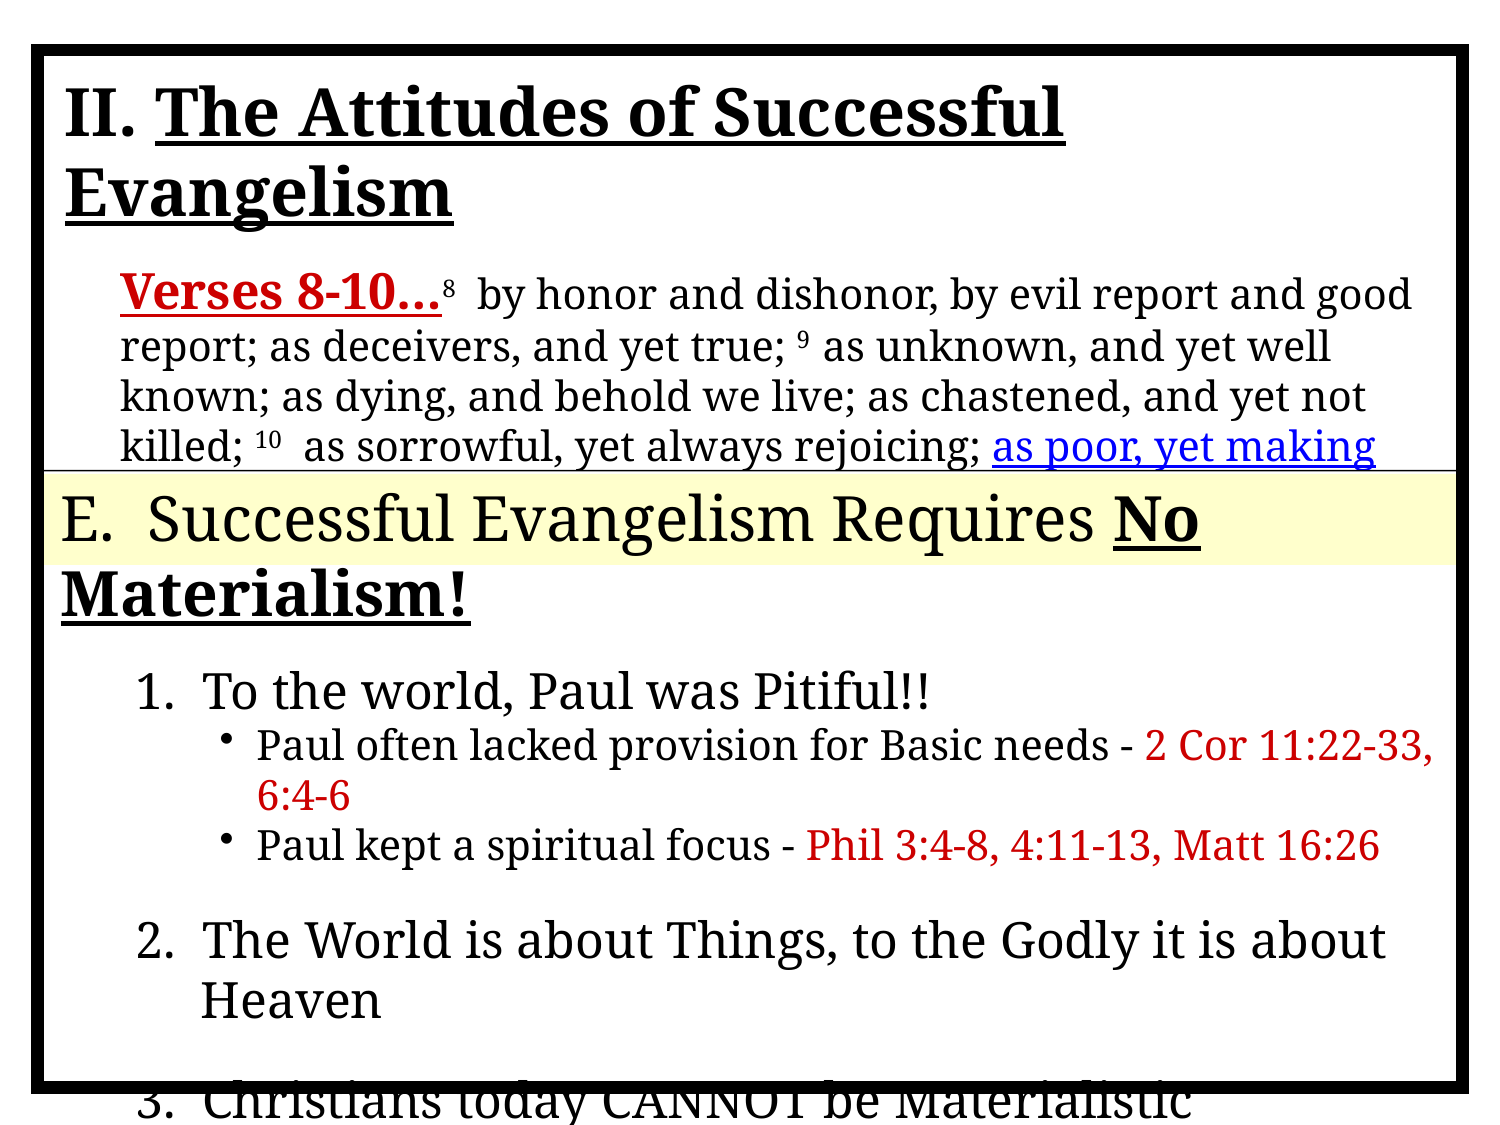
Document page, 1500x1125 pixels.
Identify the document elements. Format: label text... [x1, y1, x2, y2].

text_box [37, 49, 1463, 1088]
text_box E. Successful Evangelism Requires No Materialism! 1. To the world, Paul was Pitiful!! Paul often lacked provision for Basic needs - 2 Cor 11:22-33, 6:4-6 Paul kept a spiritual focus - Phil 3:4-8, 4:11-13, Matt 16:26 2. The World is about Things, to the Godly it is about Heaven 3. Christians today CANNOT be Materialistic No man can serve God and Wealth - Matt 6:24 The lust for Wealth can become our god - Col 3:5 [46, 471, 1451, 1125]
